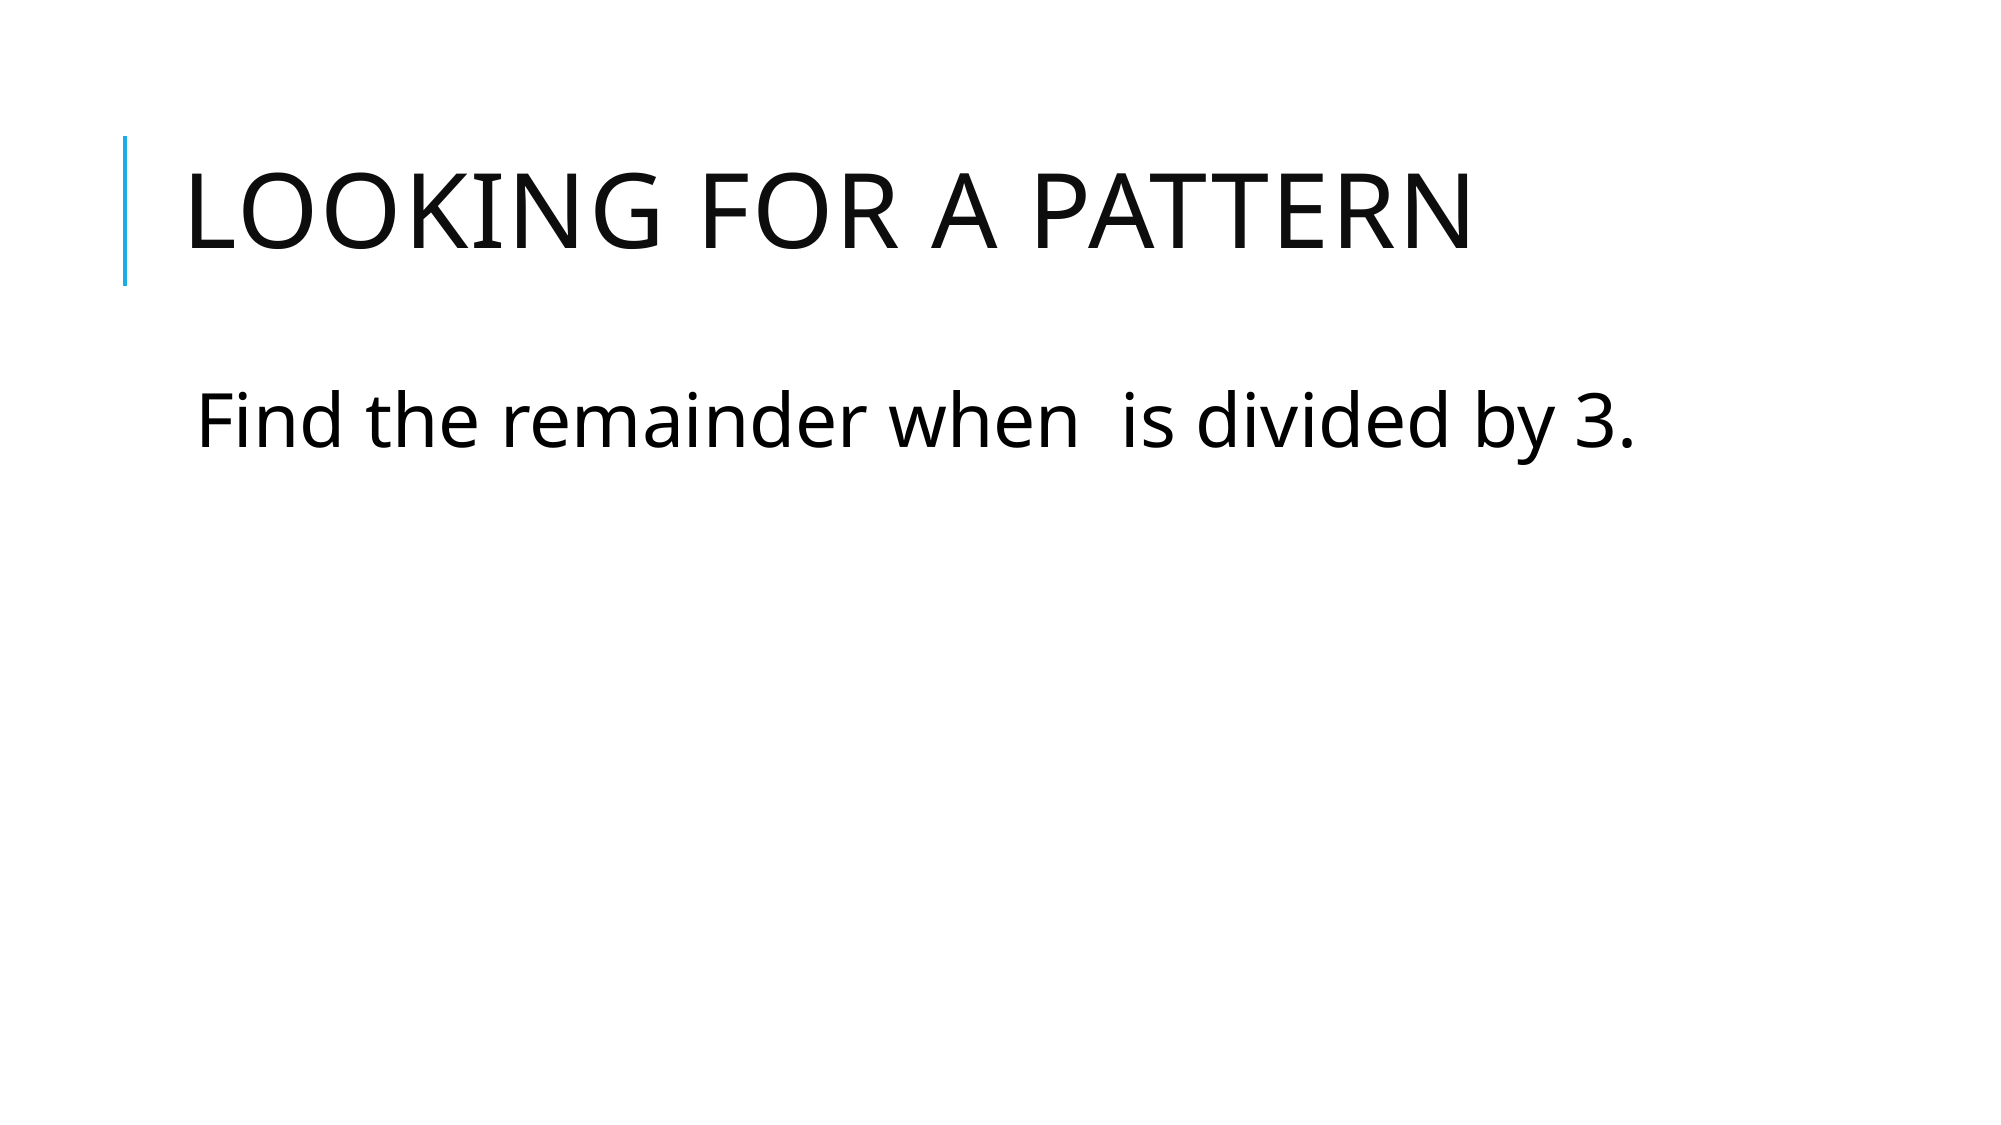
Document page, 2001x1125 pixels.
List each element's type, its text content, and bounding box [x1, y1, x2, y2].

title Looking for a Pattern [168, 96, 1763, 342]
